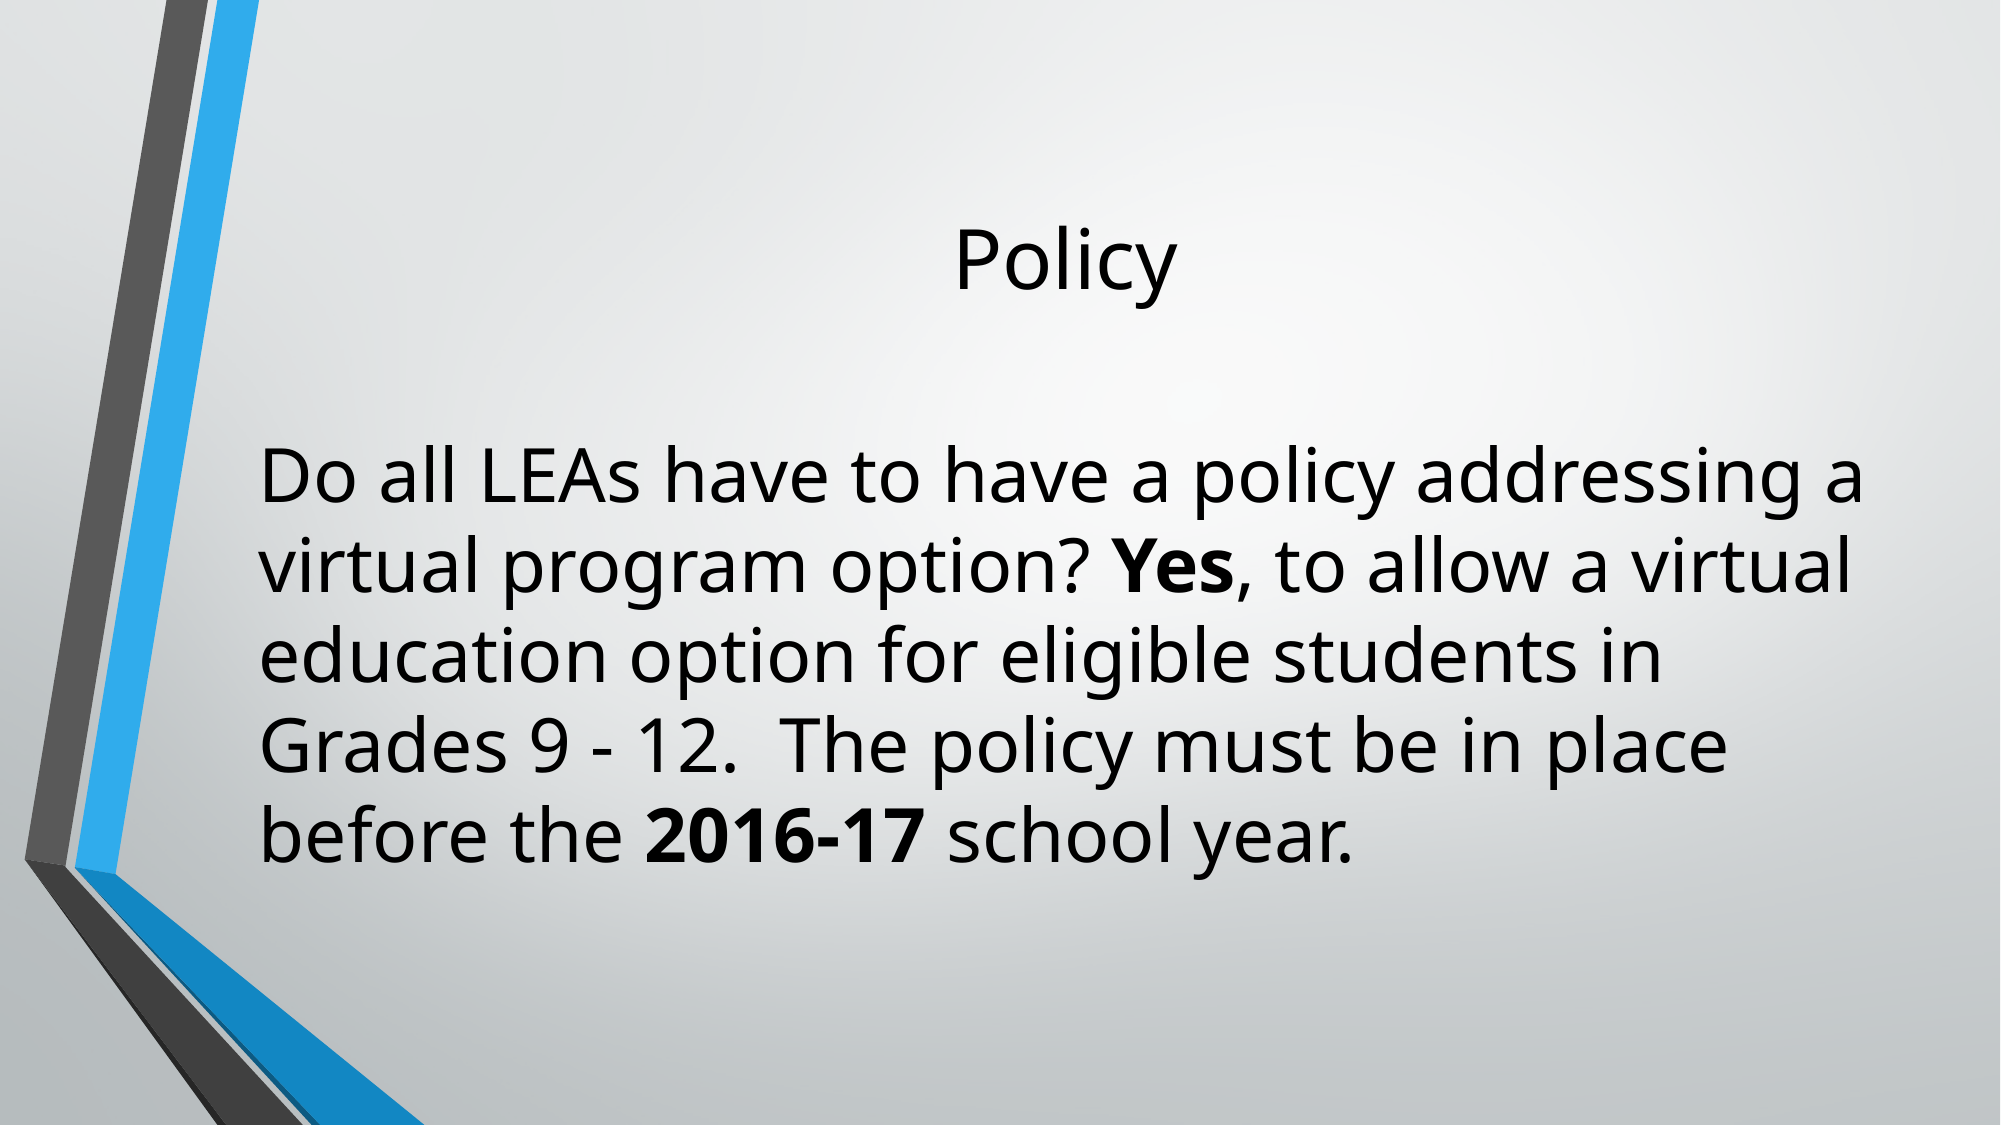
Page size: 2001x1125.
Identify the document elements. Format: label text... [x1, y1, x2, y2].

title Policy [243, 112, 1887, 400]
list Do all LEAs have to have a policy addressing a virtual program option? Yes, to allow a virtual education option for eligible students in Grades 9 - 12. The policy must be in place before the 2016-17 school year. [243, 437, 1887, 950]
